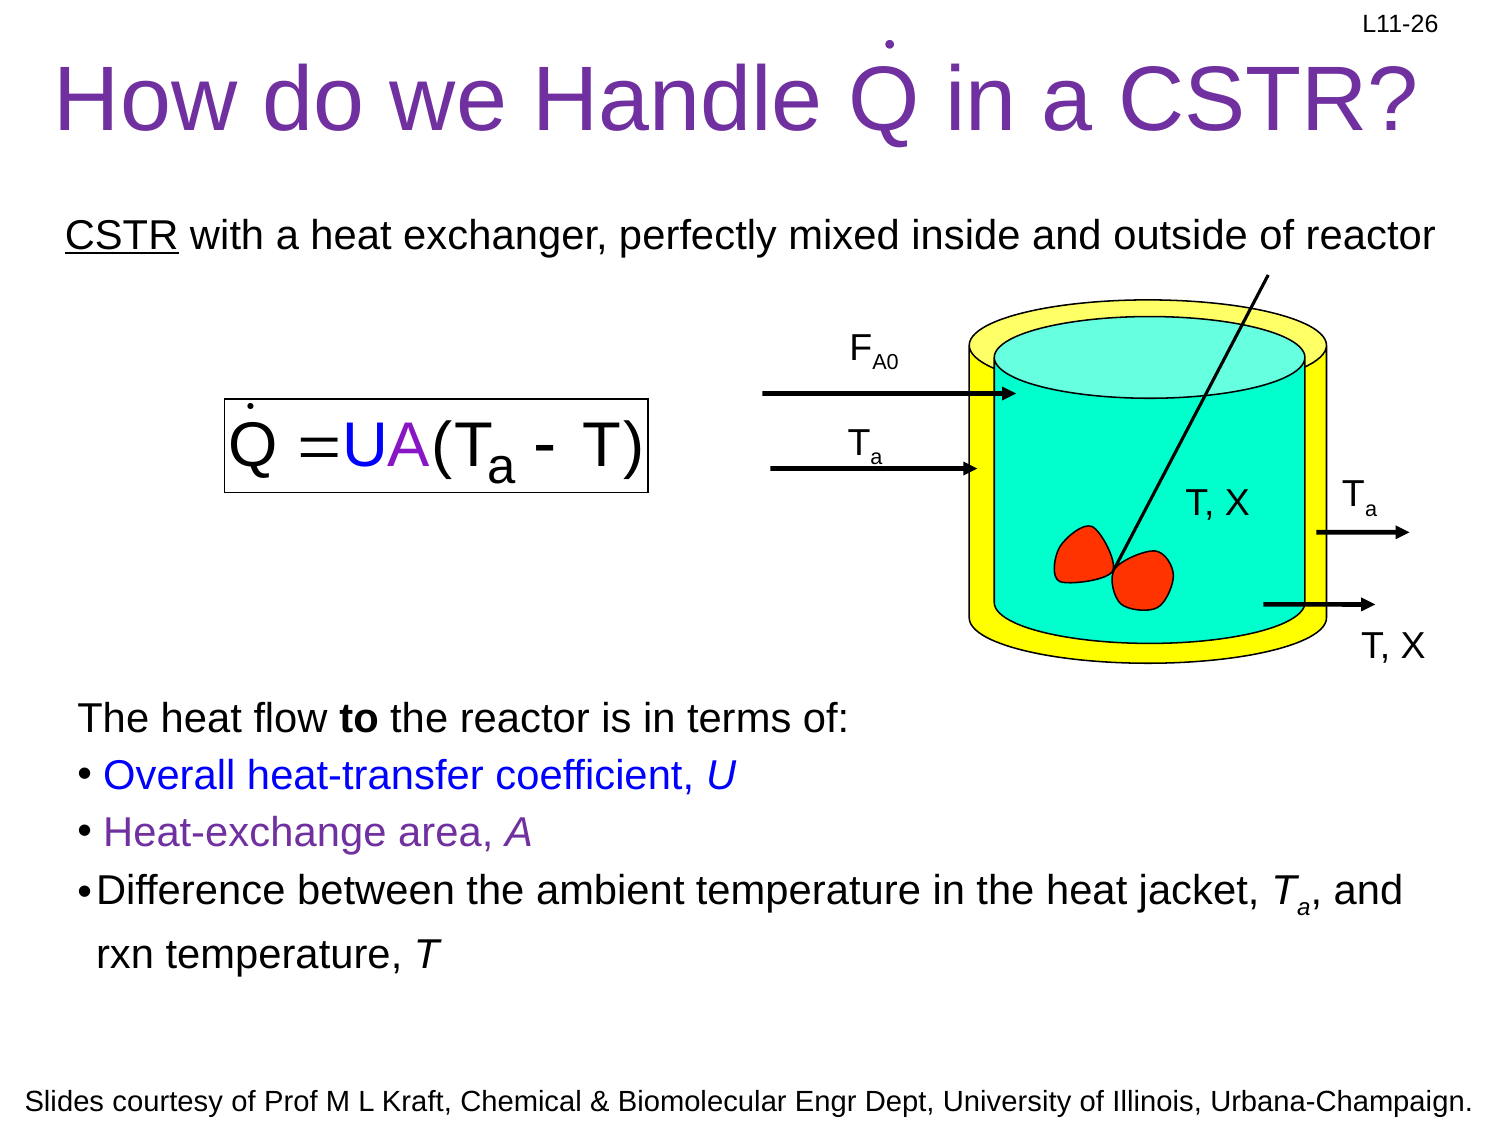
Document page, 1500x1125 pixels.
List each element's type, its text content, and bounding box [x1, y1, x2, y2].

text_box The heat flow to the reactor is in terms of: Overall heat-transfer coefficient, U Heat-exchange area, A Difference between the ambient temperature in the heat jacket, Ta, and rxn temperature, T [62, 676, 1450, 985]
text_box CSTR with a heat exchanger, perfectly mixed inside and outside of reactor [49, 200, 1475, 265]
title How do we Handle Q in a CSTR? [0, 0, 1500, 188]
text_box [885, 40, 894, 49]
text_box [224, 399, 648, 492]
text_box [762, 274, 1444, 674]
